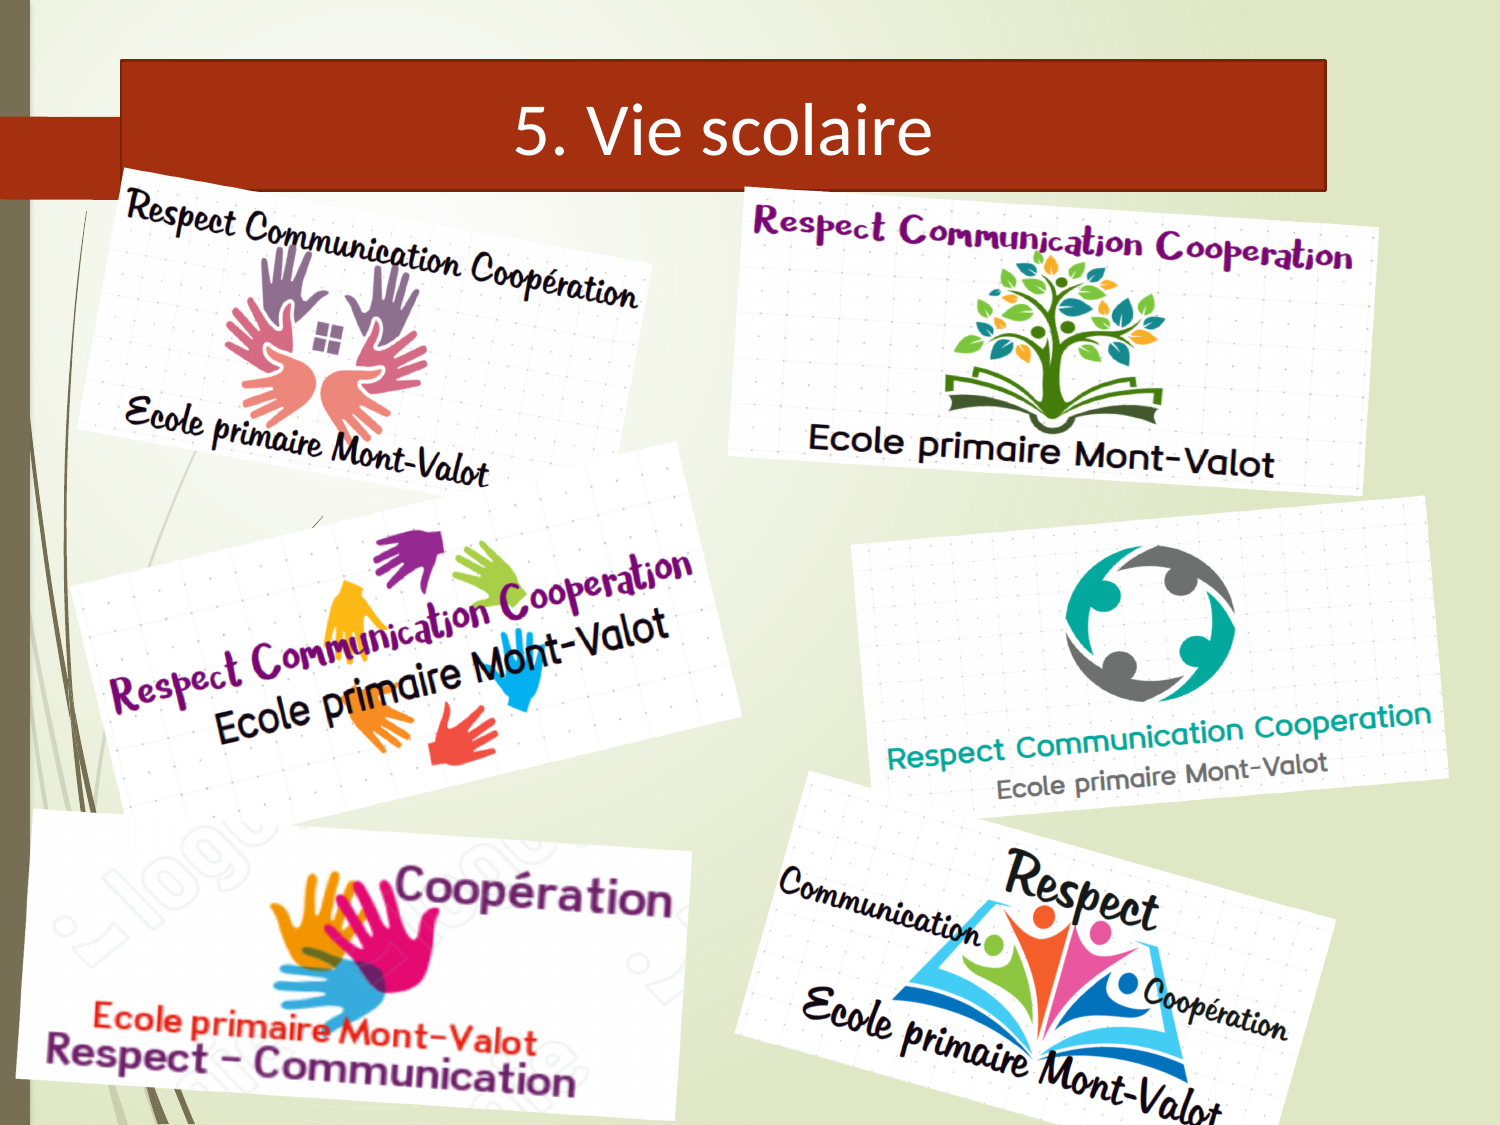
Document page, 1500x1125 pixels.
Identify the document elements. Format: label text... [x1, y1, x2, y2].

picture [735, 496, 1448, 1125]
text_box 5. Vie scolaire [120, 59, 1327, 192]
picture [16, 168, 741, 1120]
picture [728, 187, 1378, 496]
